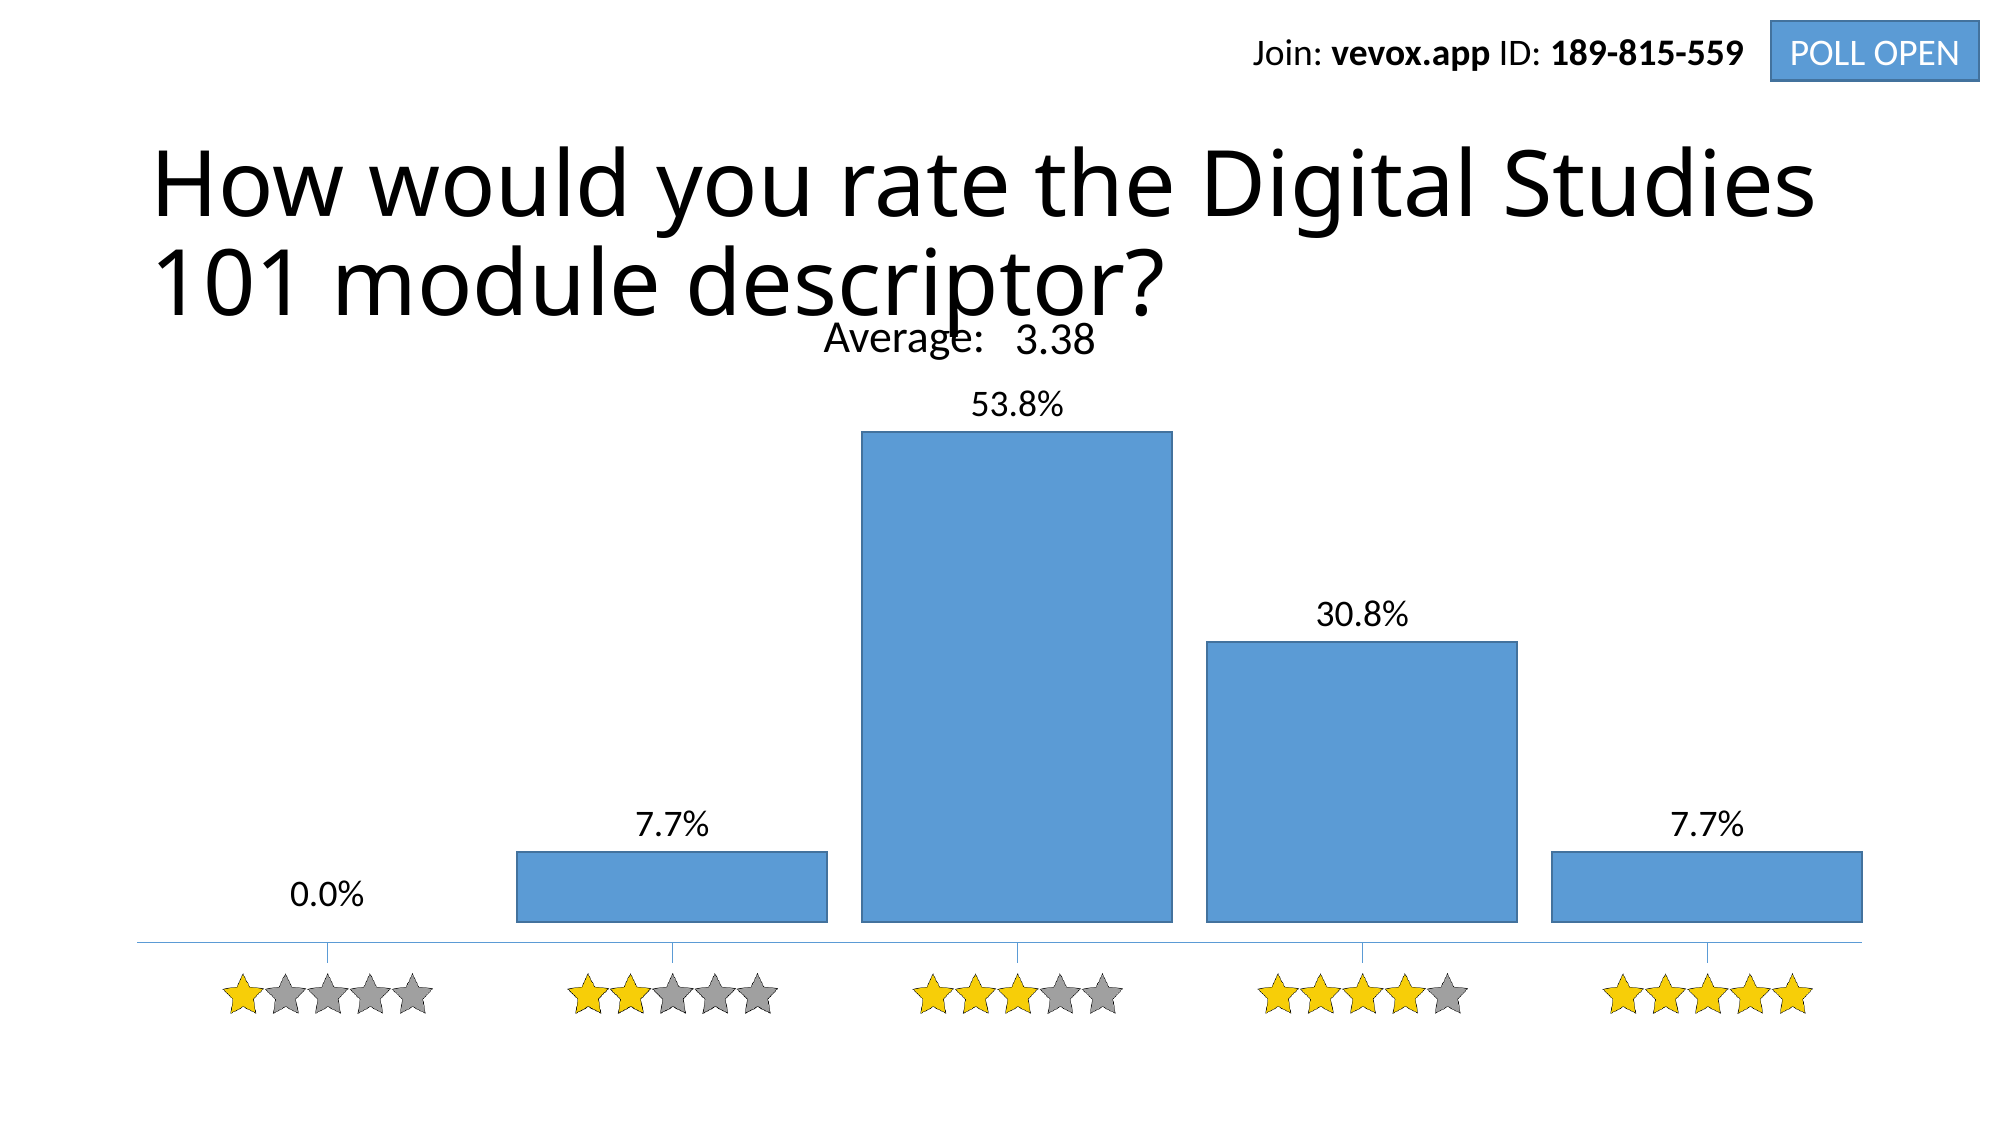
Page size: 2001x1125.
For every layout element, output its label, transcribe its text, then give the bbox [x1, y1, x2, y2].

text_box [137, 299, 1863, 1014]
title How would you rate the Digital Studies 101 module descriptor? [135, 127, 1861, 345]
text_box Join: vevox.app ID: 189-815-559 [1238, 20, 1759, 81]
text_box POLL OPEN [1770, 20, 1980, 82]
